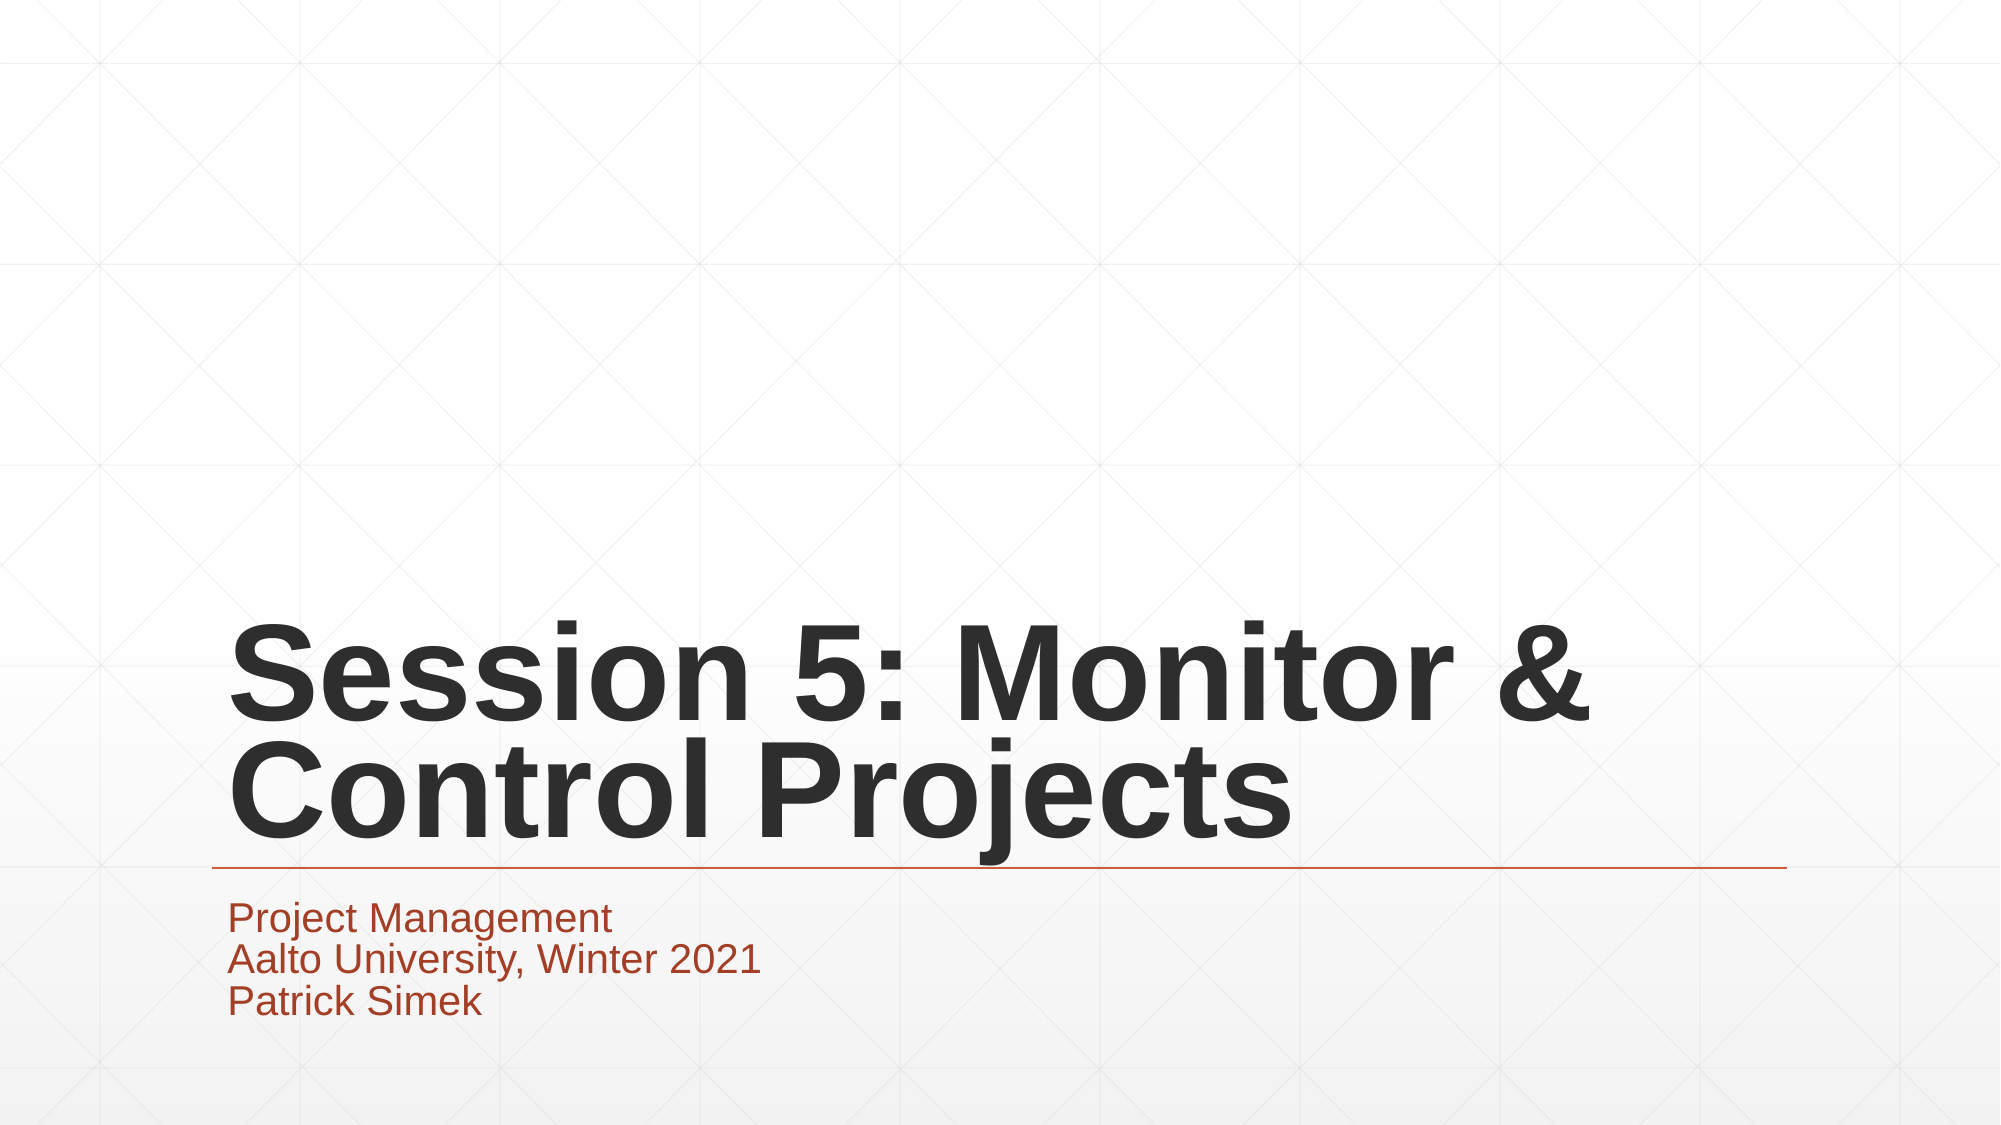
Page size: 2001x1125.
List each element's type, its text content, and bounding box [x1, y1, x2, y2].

title Session 5: Monitor & Control Projects [212, 313, 1788, 869]
subtitle Project Management Aalto University, Winter 2021 Patrick Simek [212, 891, 1788, 1036]
